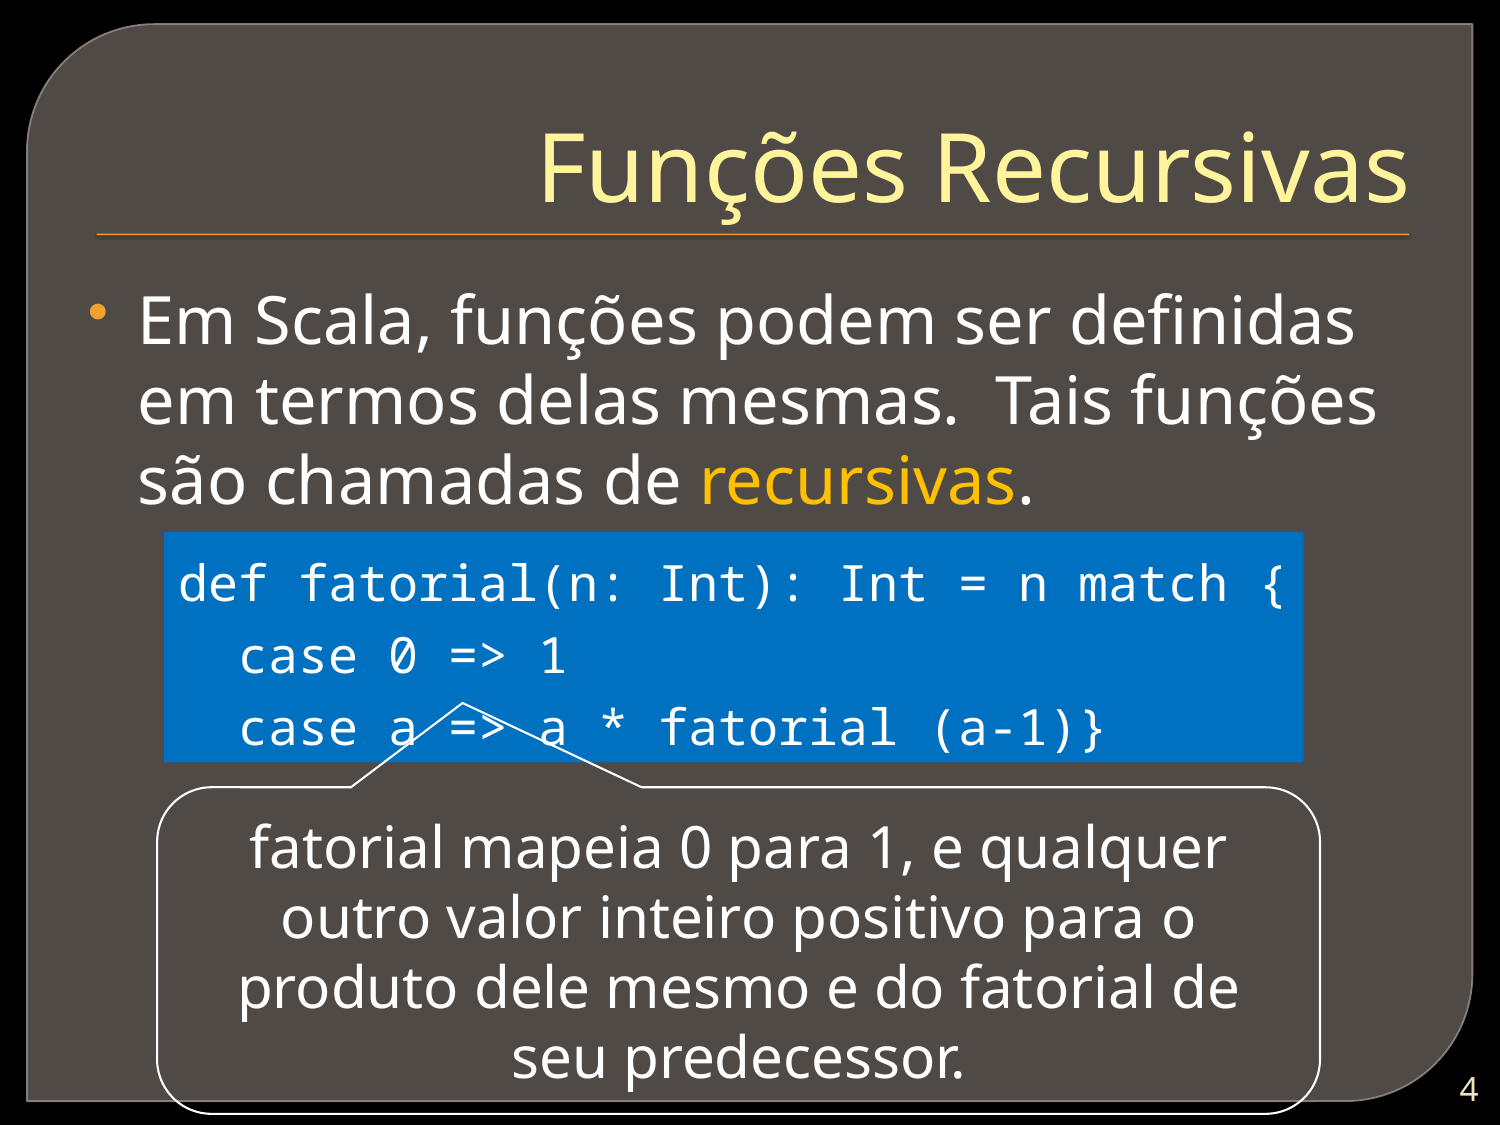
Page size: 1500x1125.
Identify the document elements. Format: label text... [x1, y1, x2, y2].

list Em Scala, funções podem ser definidas em termos delas mesmas. Tais funções são chamadas de recursivas. [74, 269, 1426, 1013]
text_box def fatorial(n: Int): Int = n match { case 0 => 1 case a => a * fatorial (a-1)} [163, 531, 1304, 763]
slide_number 3 [1417, 1068, 1494, 1114]
text_box fatorial mapeia 0 para 1, e qualquer outro valor inteiro positivo para o produto dele mesmo e do fatorial de seu predecessor. [157, 702, 1321, 1114]
title Funções Recursivas [75, 41, 1425, 230]
